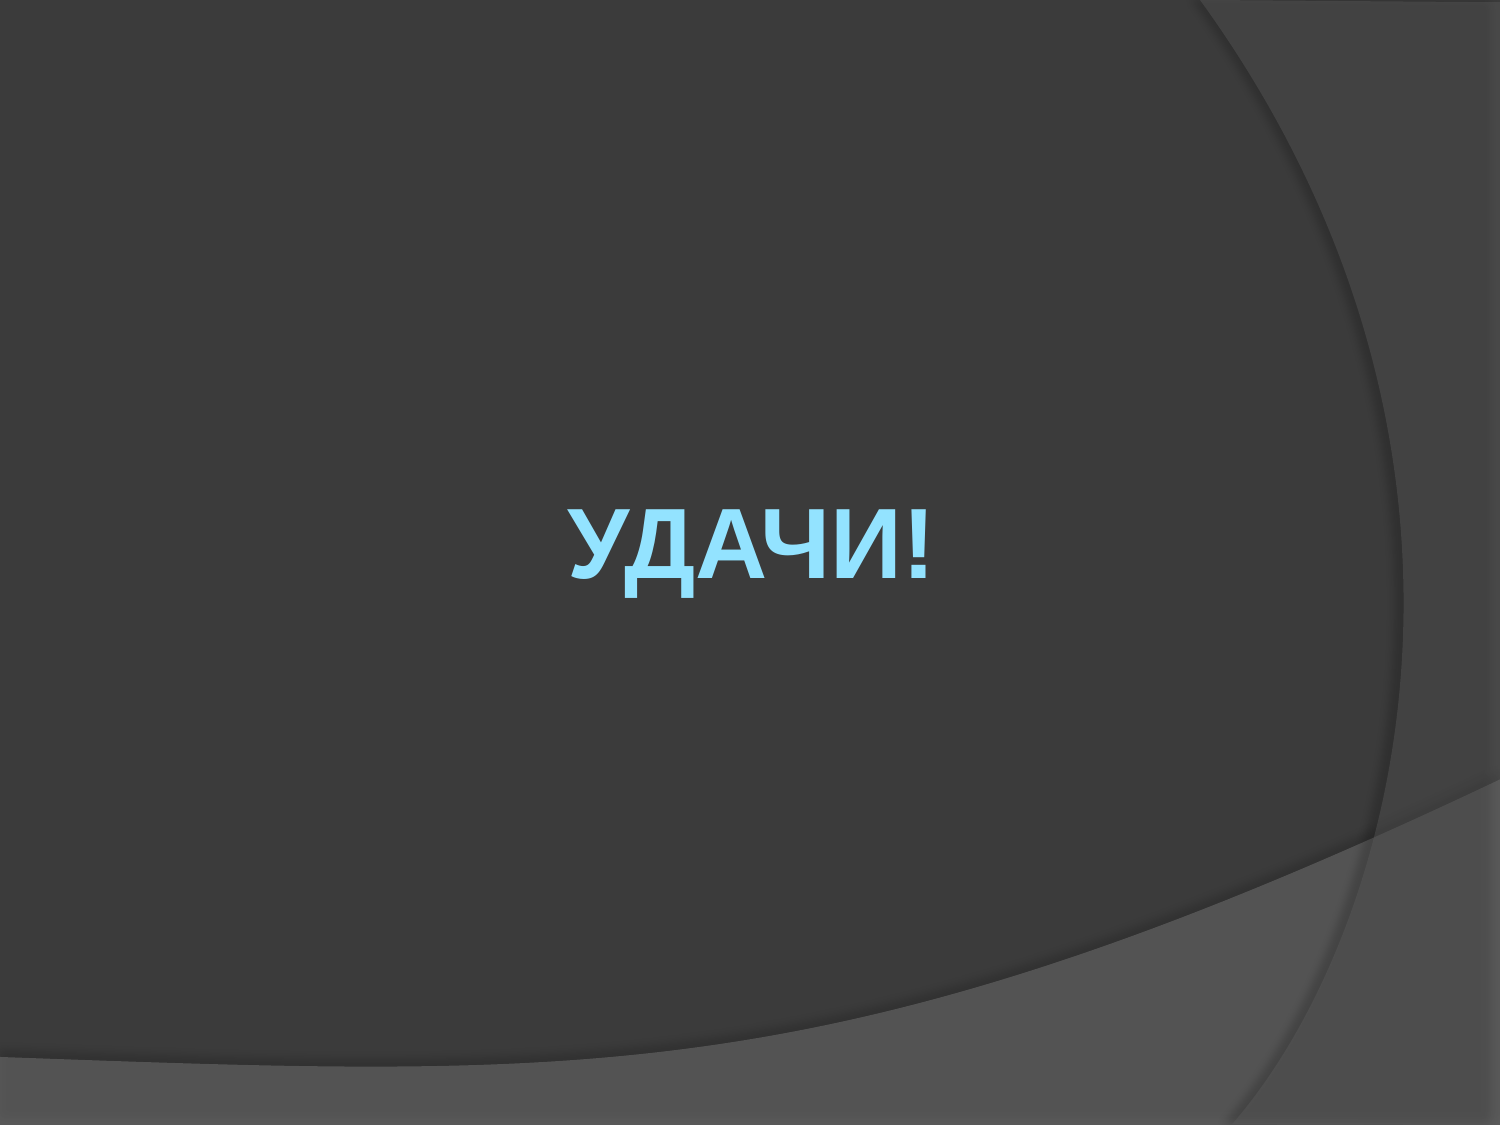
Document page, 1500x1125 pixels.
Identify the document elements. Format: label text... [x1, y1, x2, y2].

title УДАЧИ! [76, 444, 1428, 632]
